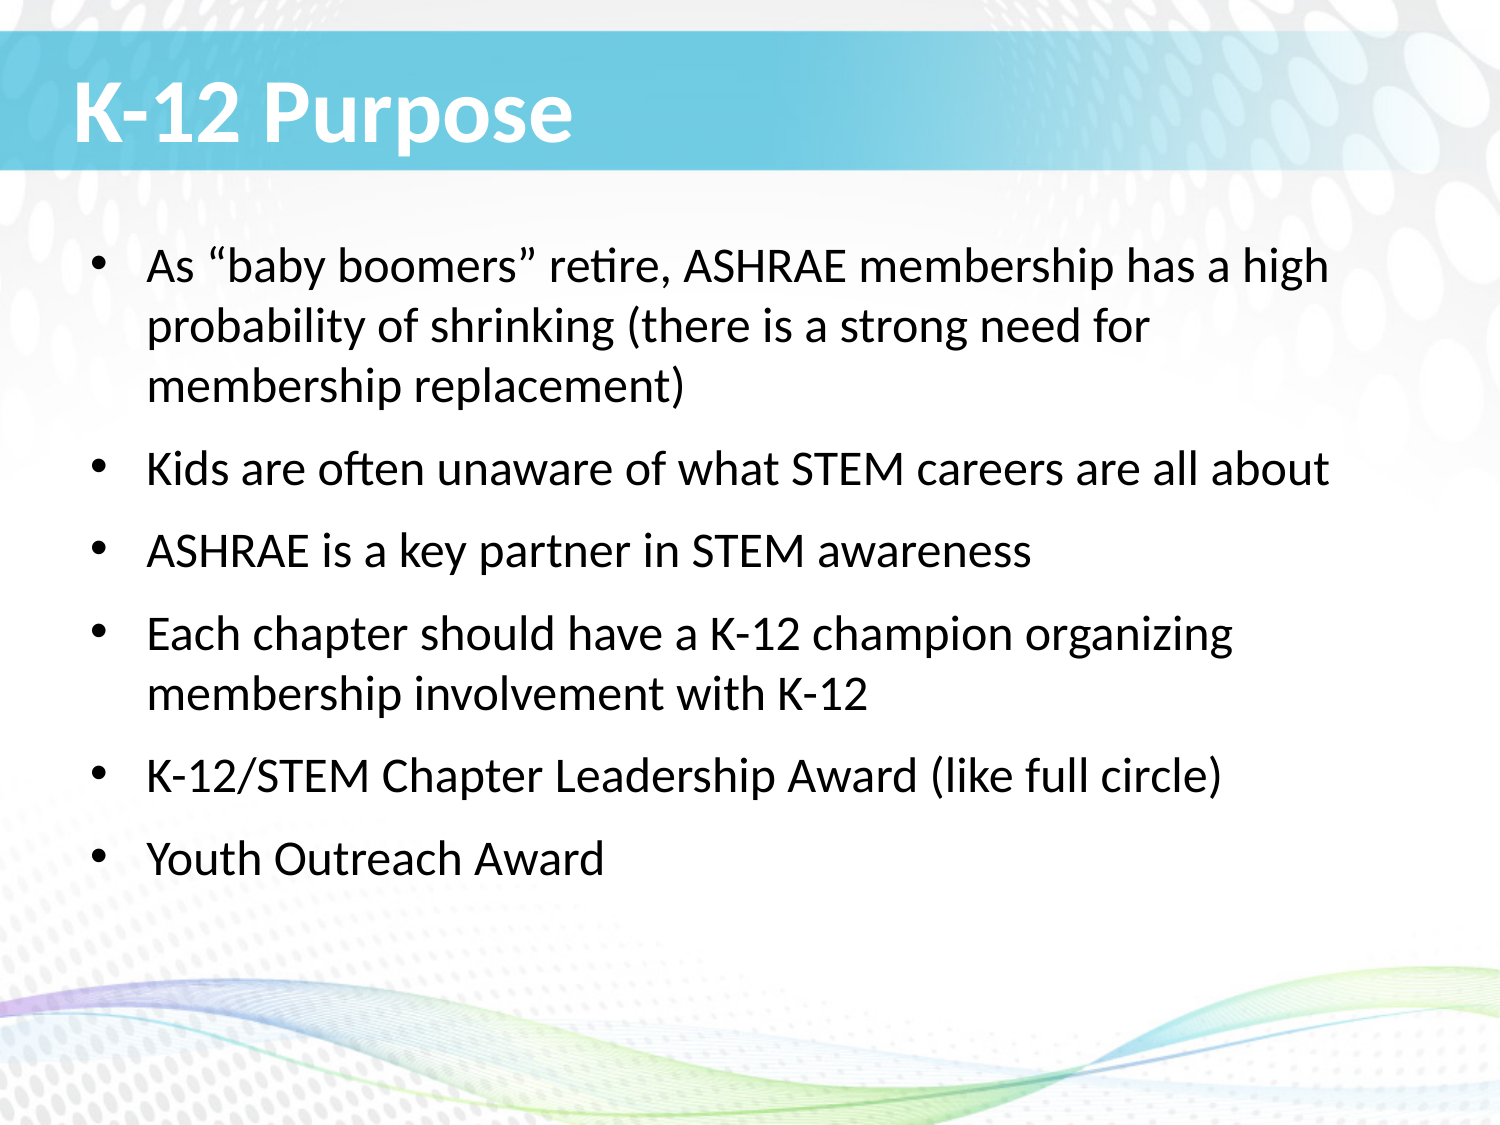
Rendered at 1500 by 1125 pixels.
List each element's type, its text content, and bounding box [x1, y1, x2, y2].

title K-12 Purpose [37, 37, 1388, 175]
picture [0, 0, 1500, 1125]
list As “baby boomers” retire, ASHRAE membership has a high probability of shrinking (there is a strong need for membership replacement) Kids are often unaware of what STEM careers are all about ASHRAE is a key partner in STEM awareness Each chapter should have a K-12 champion organizing membership involvement with K-12 K-12/STEM Chapter Leadership Award (like full circle) Youth Outreach Award [75, 224, 1425, 963]
